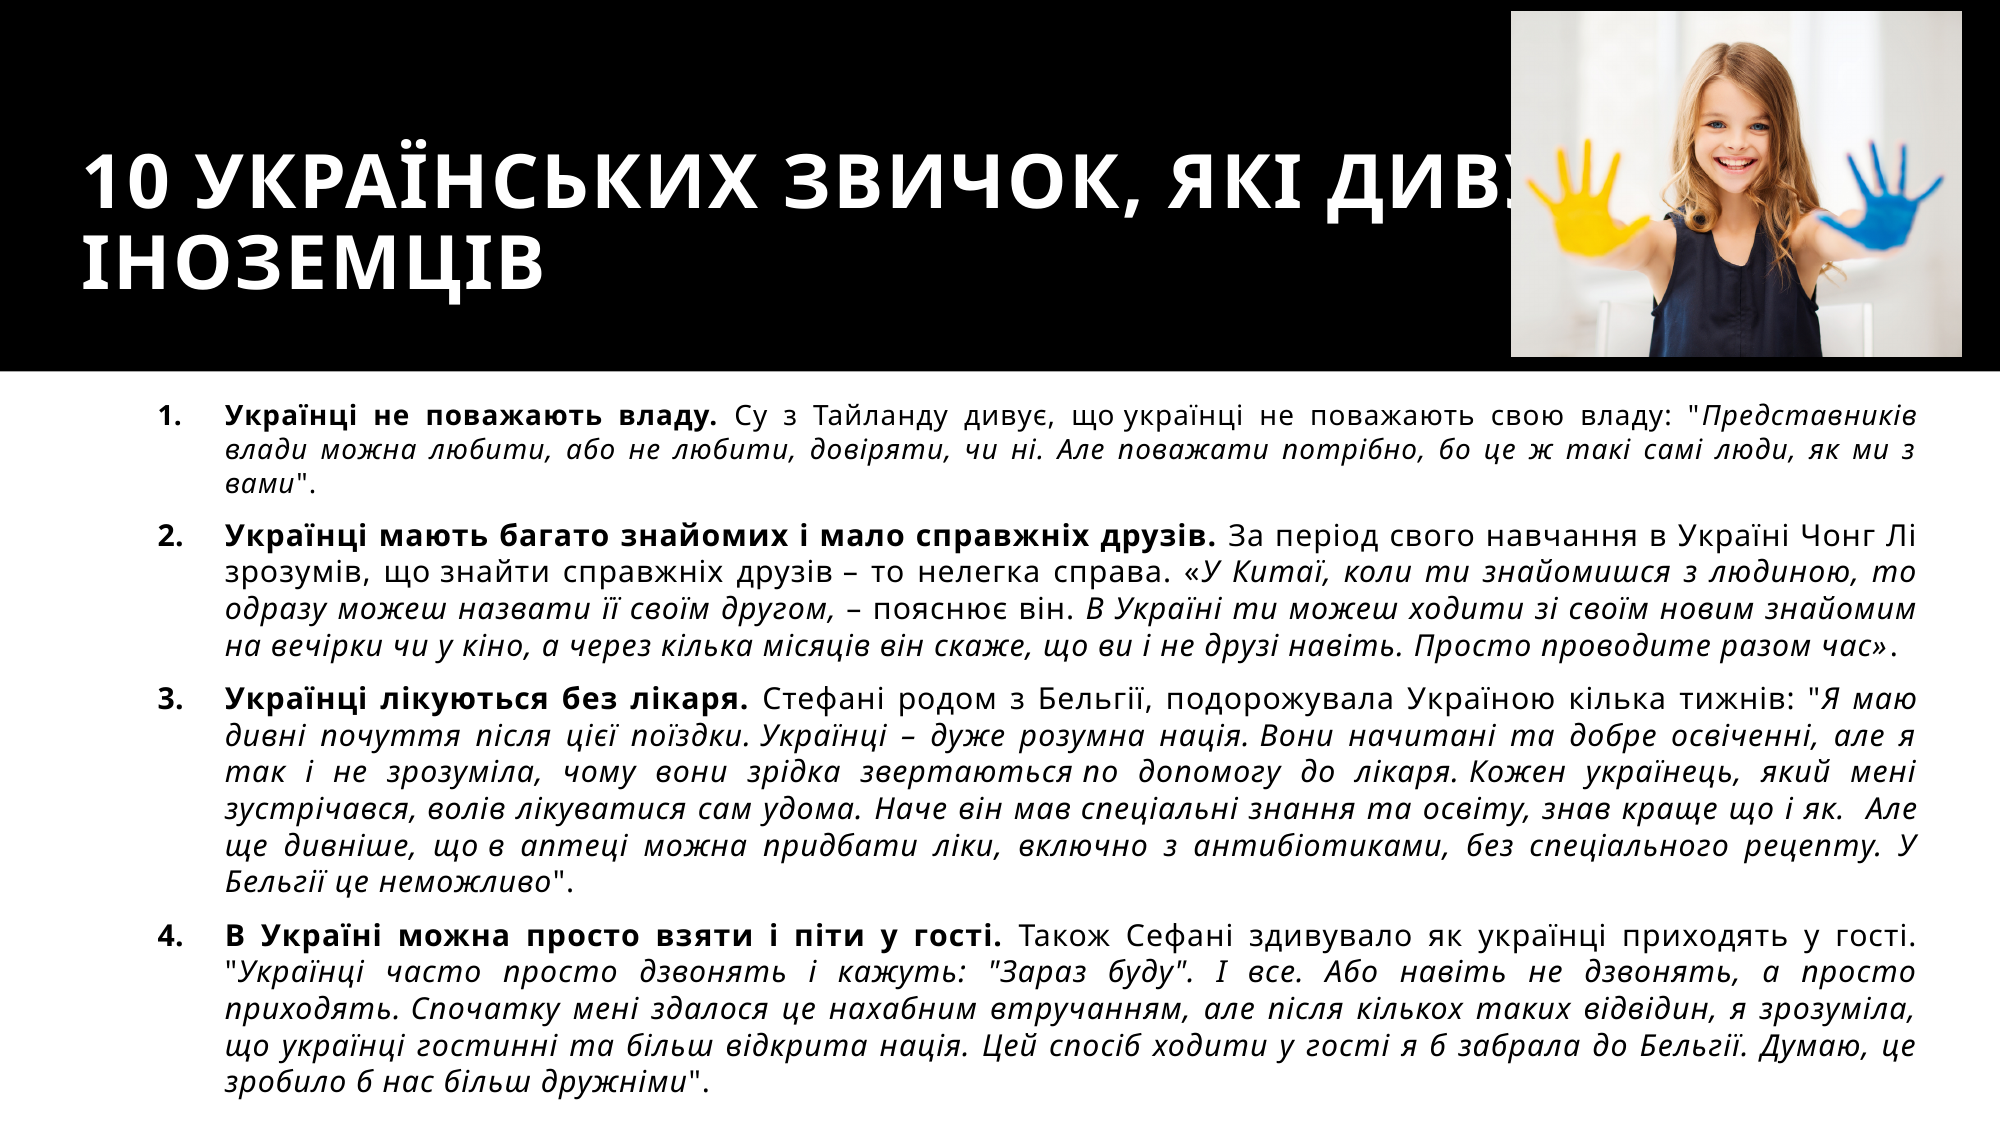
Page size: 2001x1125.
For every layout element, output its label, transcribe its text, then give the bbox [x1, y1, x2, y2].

picture [1511, 11, 1962, 357]
list Українці не поважають владу. Су з Тайланду дивує, що українці не поважають свою владу: "Представників влади можна любити, або не любити, довіряти, чи ні. Але поважати потрібно, бо це ж такі самі люди, як ми з вами". Українці мають багато знайомих і мало справжніх друзів. За період свого навчання в Україні Чонг Лі зрозумів, що знайти справжніх друзів – то нелегка справа. «У Китаї, коли ти знайомишся з людиною, то одразу можеш назвати її своїм другом, – пояснює він. В Україні ти можеш ходити зі своїм новим знайомим на вечірки чи у кіно, а через кілька місяців він скаже, що ви і не друзі навіть. Просто проводите разом час». Українці лікуються без лікаря. Стефані родом з Бельгії, подорожувала Україною кілька тижнів: "Я маю дивні почуття після цієї поїздки. Українці – дуже розумна нація. Вони начитані та добре освіченні, але я так і не зрозуміла, чому вони зрідка звертаються по допомогу до лікаря. Кожен українець, який мені зустрічався, волів лікуватися сам удома. Наче він мав спеціальні знання та освіту, знав краще що і як. Але ще дивніше, що в аптеці можна придбати ліки, включно з антибіотиками, без спеціального рецепту. У Бельгії це неможливо". В Україні можна просто взяти і піти у гості. Також Сефані здивувало як українці приходять у гості. "Українці часто просто дзвонять і кажуть: "Зараз буду". І все. Або навіть не дзвонять, а просто приходять. Спочатку мені здалося це нахабним втручанням, але після кількох таких відвідин, я зрозуміла, що українці гостинні та більш відкрита нація. Цей спосіб ходити у гості я б забрала до Бельгії. Думаю, це зробило б нас більш дружніми". [142, 389, 1934, 1125]
title 10 українських звичок, які дивують іноземців [66, 134, 1752, 414]
